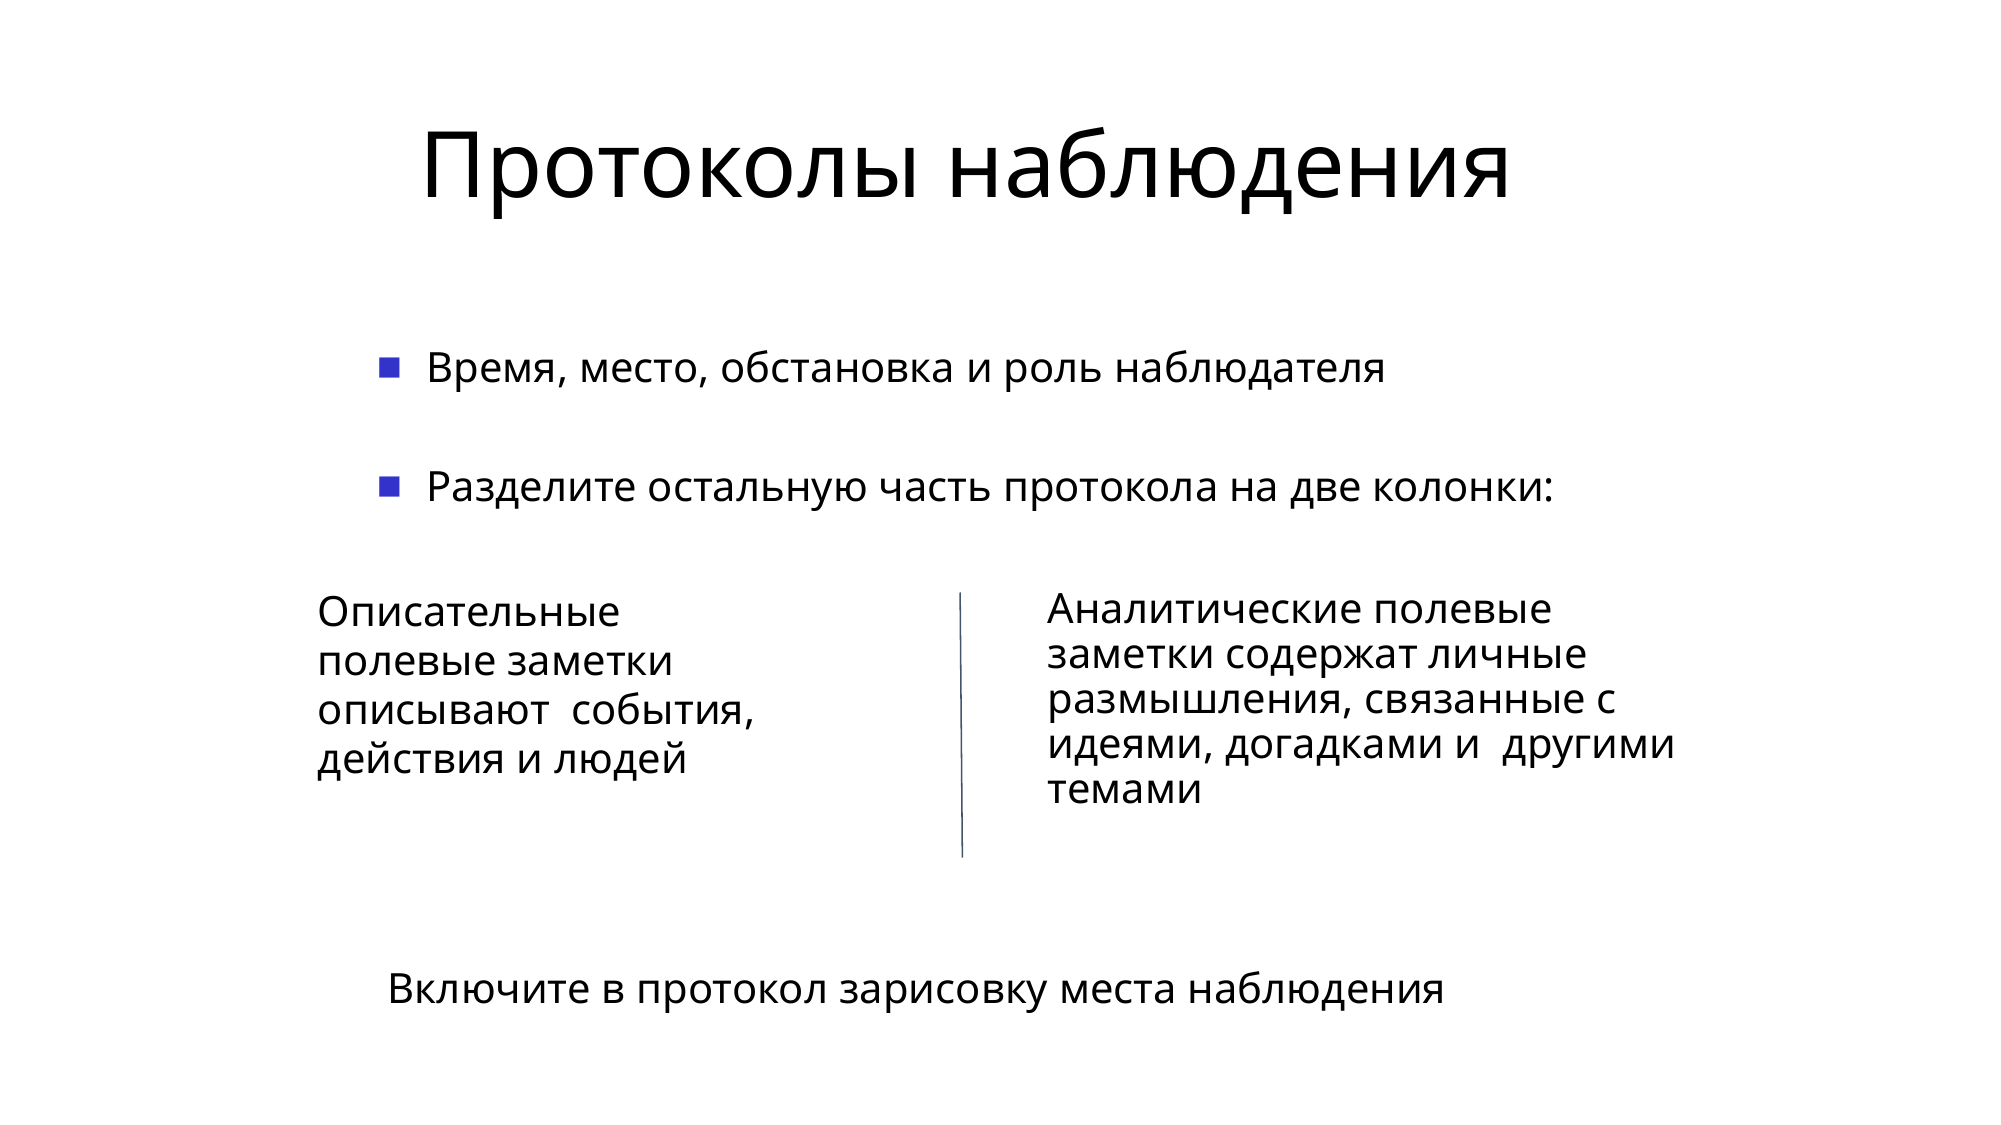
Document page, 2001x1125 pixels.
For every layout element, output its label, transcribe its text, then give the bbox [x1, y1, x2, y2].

text_box Время, место, обстановка и роль наблюдателя Разделите остальную часть протокола на две колонки: [374, 327, 1722, 511]
text_box Описательные полевые заметки описывают события, действия и людей [303, 572, 874, 829]
text_box Аналитические полевые заметки содержат личные размышления, связанные с идеями, догадками и другими темами [1032, 572, 1722, 818]
title Протоколы наблюдения [417, 103, 1753, 294]
text_box Включите в протокол зарисовку места наблюдения [222, 947, 1506, 1097]
